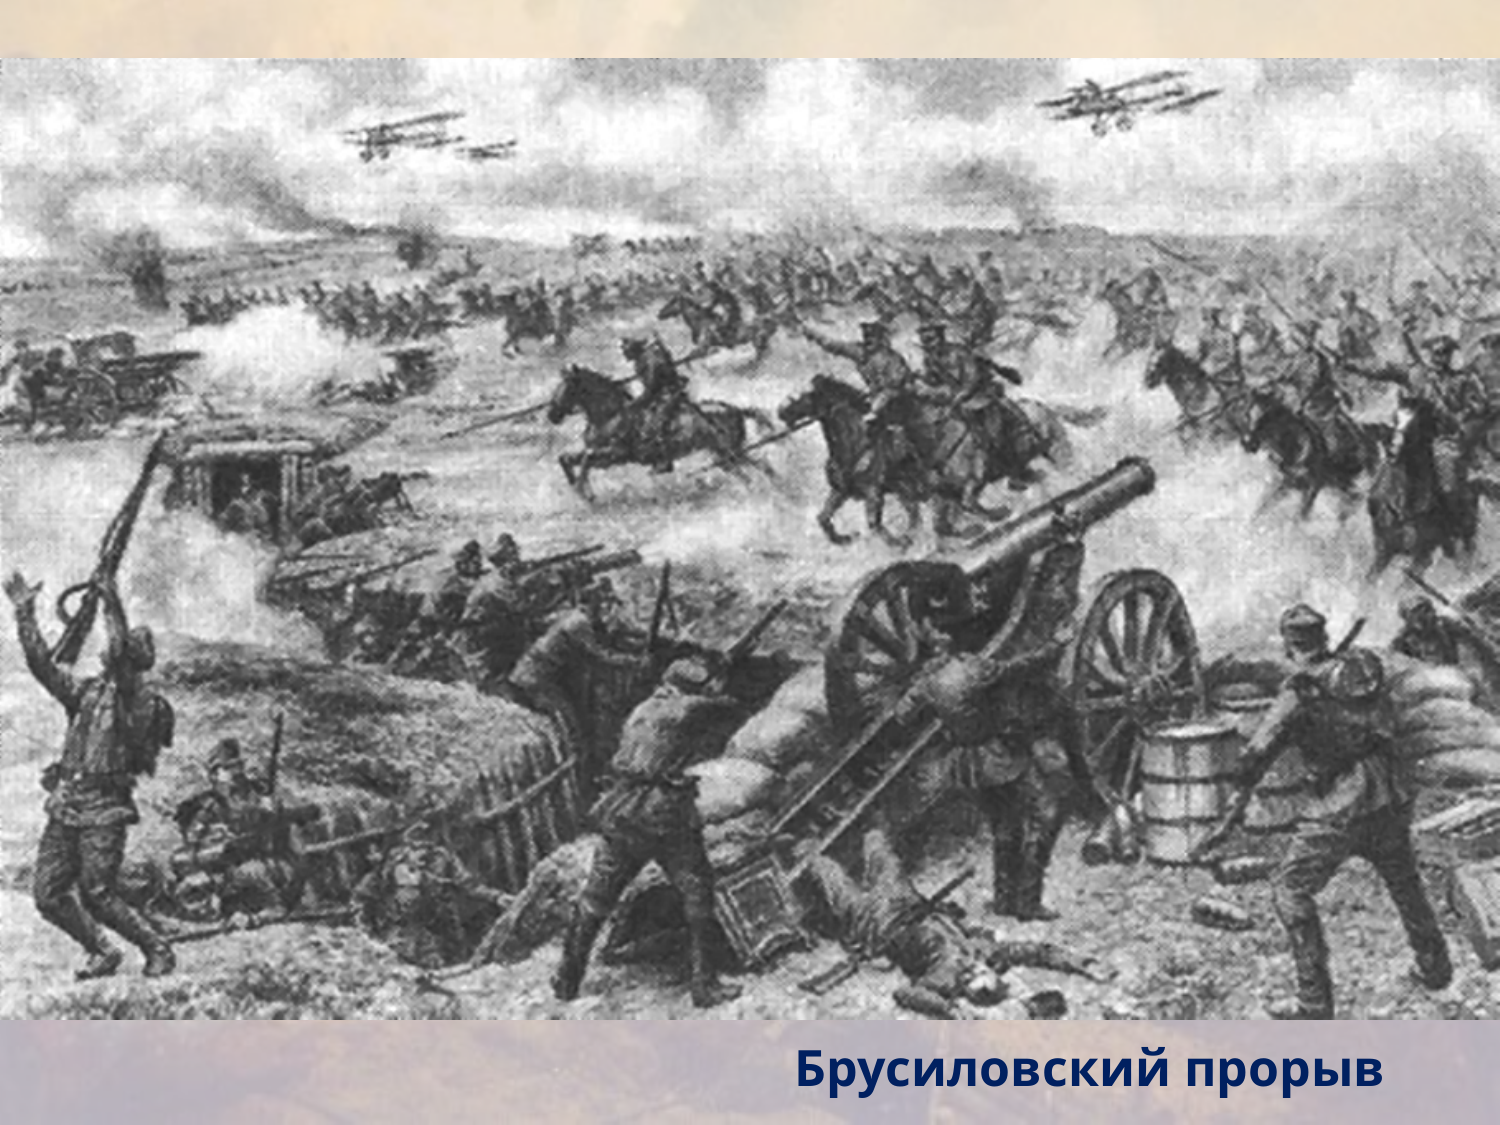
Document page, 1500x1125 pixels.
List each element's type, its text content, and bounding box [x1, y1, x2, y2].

title Брусиловский прорыв [679, 1062, 1500, 1125]
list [0, 58, 1500, 1020]
